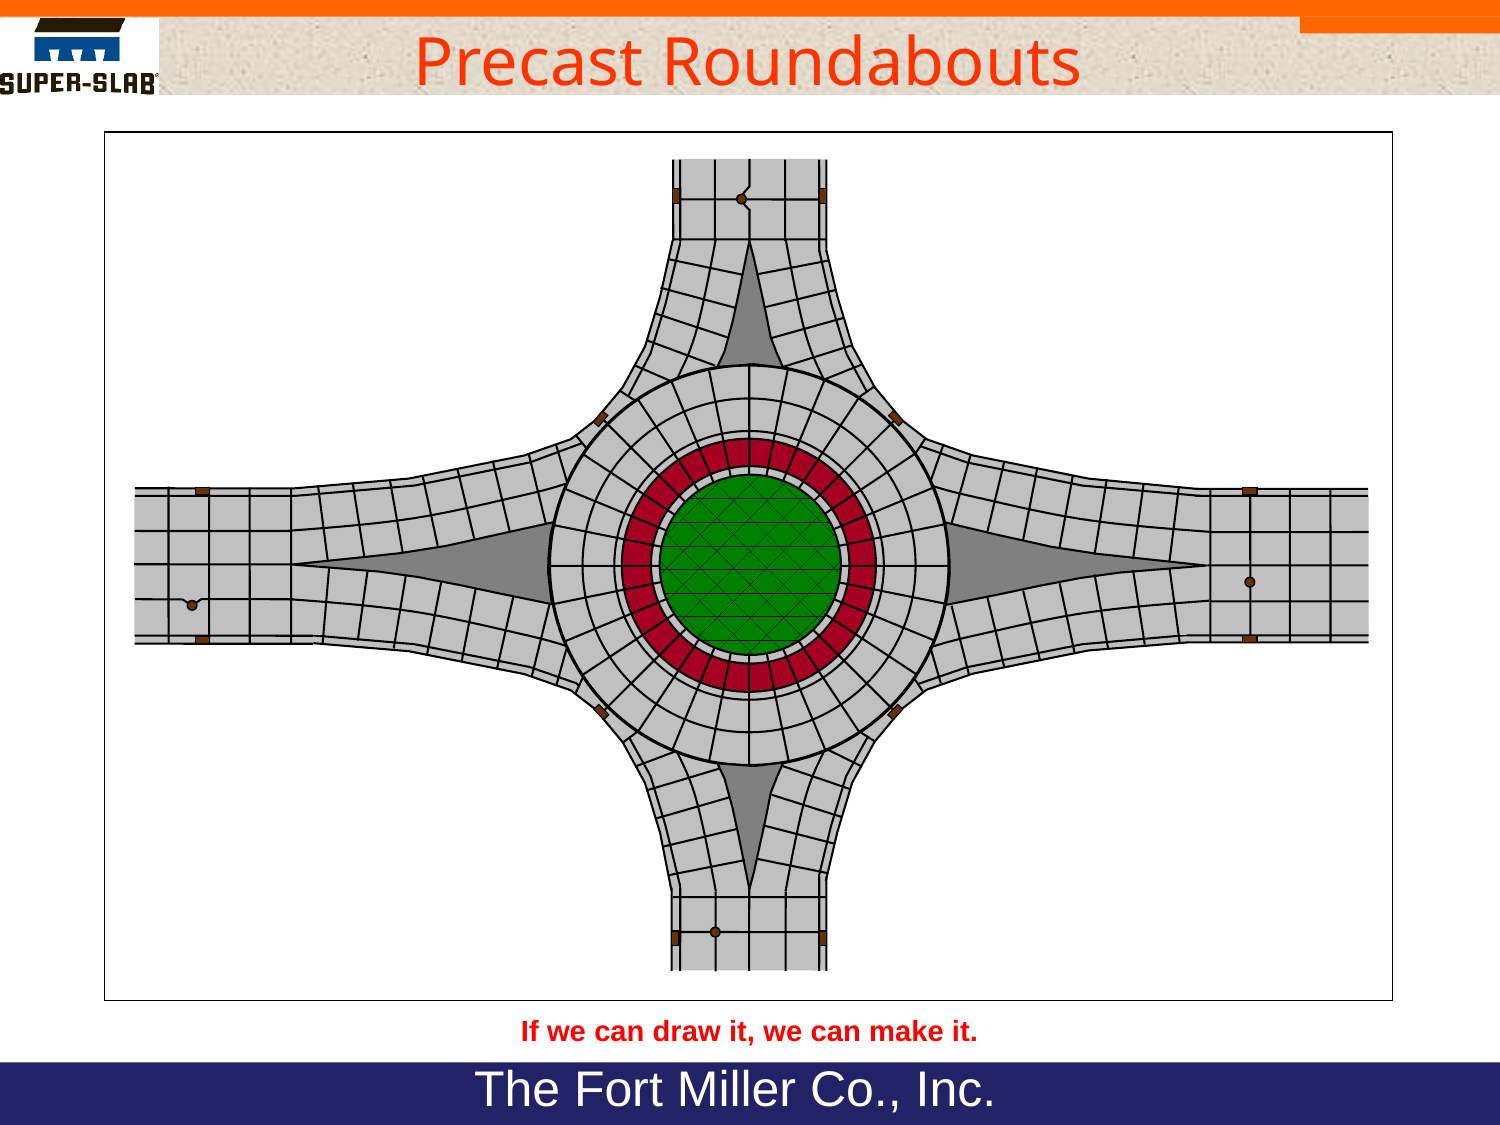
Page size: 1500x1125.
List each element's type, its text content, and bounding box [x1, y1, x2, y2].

text_box [250, 489, 291, 495]
text_box [582, 641, 638, 731]
text_box [820, 240, 827, 261]
text_box [625, 492, 638, 514]
text_box [681, 771, 715, 897]
text_box [617, 591, 630, 615]
text_box [1251, 496, 1289, 532]
text_box [710, 927, 721, 937]
text_box [1290, 496, 1330, 532]
text_box [642, 762, 681, 887]
text_box [867, 514, 881, 537]
text_box [672, 898, 680, 932]
text_box [617, 515, 630, 537]
text_box [1245, 577, 1255, 587]
text_box [786, 779, 819, 897]
text_box [210, 489, 249, 495]
text_box [860, 635, 1143, 751]
text_box [786, 200, 819, 239]
text_box [819, 762, 854, 871]
text_box [549, 566, 616, 603]
text_box [860, 503, 866, 516]
text_box Precast Roundabouts [398, 11, 1098, 106]
text_box [593, 410, 608, 427]
text_box [823, 262, 827, 280]
text_box [604, 240, 680, 415]
text_box [736, 194, 747, 204]
text_box [820, 898, 826, 931]
text_box [787, 240, 819, 355]
text_box [250, 600, 291, 635]
text_box [1242, 487, 1257, 495]
text_box [672, 933, 680, 971]
text_box [1290, 636, 1330, 642]
text_box [624, 518, 638, 540]
text_box [1251, 566, 1289, 601]
text_box [1108, 637, 1174, 648]
text_box [1242, 635, 1257, 643]
text_box [1290, 489, 1330, 495]
text_box [1211, 489, 1242, 495]
text_box [679, 240, 716, 368]
text_box [292, 524, 323, 531]
text_box [1331, 566, 1369, 601]
text_box [900, 643, 1107, 708]
text_box [134, 531, 168, 564]
text_box [683, 762, 749, 897]
text_box [292, 496, 561, 564]
text_box [860, 491, 873, 514]
text_box [621, 566, 638, 588]
text_box [1198, 489, 1210, 495]
text_box [868, 591, 881, 614]
text_box [210, 496, 249, 564]
text_box [860, 398, 915, 488]
text_box [642, 241, 681, 368]
text_box [785, 240, 794, 267]
text_box [565, 618, 635, 675]
text_box [681, 158, 819, 199]
text_box [1251, 533, 1289, 565]
text_box [961, 490, 1209, 532]
text_box [1211, 496, 1250, 532]
text_box [1143, 490, 1194, 496]
text_box [624, 589, 638, 612]
text_box [826, 250, 1198, 489]
text_box [210, 600, 249, 635]
text_box [621, 541, 638, 565]
text_box [1179, 488, 1198, 495]
text_box [1211, 533, 1250, 565]
text_box [296, 377, 638, 496]
text_box [1331, 602, 1369, 635]
text_box [671, 931, 679, 946]
text_box [538, 483, 566, 492]
text_box [605, 717, 671, 883]
text_box [937, 566, 1210, 635]
picture [1098, 17, 1500, 95]
text_box [1257, 636, 1289, 642]
text_box [1331, 488, 1369, 496]
text_box [827, 261, 893, 414]
text_box [862, 454, 933, 511]
text_box [614, 566, 623, 590]
text_box [1211, 636, 1242, 642]
text_box [888, 410, 904, 426]
text_box [1290, 602, 1330, 635]
text_box [134, 636, 168, 643]
text_box [716, 898, 749, 932]
text_box [169, 496, 209, 530]
text_box [292, 522, 554, 605]
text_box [640, 368, 860, 760]
text_box [593, 704, 609, 720]
text_box [391, 423, 597, 487]
text_box [1331, 636, 1369, 642]
text_box [820, 204, 826, 239]
text_box [882, 566, 949, 602]
text_box [134, 496, 168, 530]
text_box [313, 643, 671, 890]
text_box [1290, 566, 1330, 601]
text_box [1174, 636, 1210, 643]
text_box [632, 613, 638, 628]
text_box [1331, 533, 1369, 565]
text_box [887, 704, 903, 720]
text_box [554, 490, 623, 536]
picture [0, 17, 398, 95]
text_box [134, 600, 168, 635]
text_box [134, 489, 168, 495]
text_box [819, 252, 854, 368]
text_box [717, 762, 784, 888]
text_box [250, 496, 291, 531]
text_box [750, 762, 818, 897]
text_box [901, 422, 1178, 493]
text_box [250, 565, 291, 599]
text_box [625, 615, 638, 638]
text_box [210, 636, 249, 643]
text_box [820, 946, 826, 971]
text_box [324, 635, 638, 754]
text_box [564, 398, 638, 511]
text_box [210, 565, 249, 599]
text_box [820, 881, 826, 897]
text_box [874, 539, 884, 565]
text_box [819, 188, 827, 204]
text_box [679, 762, 716, 891]
text_box [860, 378, 1142, 496]
text_box [292, 636, 394, 644]
text_box [614, 539, 623, 565]
text_box [319, 488, 353, 493]
text_box [750, 898, 785, 932]
text_box [791, 268, 821, 368]
text_box [820, 716, 892, 881]
text_box [860, 517, 873, 540]
text_box [671, 853, 680, 897]
text_box [750, 933, 785, 971]
text_box [1144, 635, 1178, 639]
text_box [860, 566, 876, 588]
text_box [1251, 602, 1289, 635]
text_box [860, 615, 874, 637]
text_box [1290, 533, 1330, 565]
text_box [715, 200, 785, 239]
text_box [293, 599, 567, 647]
text_box [717, 241, 784, 368]
text_box [1175, 600, 1209, 607]
text_box [750, 240, 817, 368]
text_box [681, 240, 714, 353]
text_box [931, 603, 1174, 648]
text_box [931, 485, 960, 494]
text_box [860, 593, 946, 732]
text_box [324, 488, 537, 529]
text_box [681, 933, 715, 971]
text_box [786, 898, 819, 932]
text_box [820, 159, 826, 188]
text_box If we can draw it, we can make it. [316, 1004, 1191, 1055]
text_box [674, 159, 680, 188]
text_box [860, 612, 867, 627]
text_box [292, 488, 318, 495]
text_box [674, 204, 680, 239]
text_box [250, 532, 291, 564]
text_box [549, 526, 616, 565]
text_box [875, 487, 949, 565]
text_box [169, 489, 195, 495]
text_box [104, 132, 1393, 1001]
text_box [295, 240, 673, 489]
text_box [169, 636, 195, 643]
text_box [819, 931, 827, 946]
text_box [683, 240, 749, 368]
text_box [1211, 566, 1250, 601]
text_box [681, 898, 715, 932]
text_box [187, 600, 197, 611]
text_box [672, 188, 680, 204]
text_box [1257, 489, 1289, 495]
text_box [134, 565, 168, 599]
text_box [553, 593, 623, 641]
text_box [169, 531, 209, 564]
text_box [785, 762, 822, 891]
text_box [169, 565, 209, 635]
text_box [1211, 602, 1250, 635]
text_box [825, 642, 1188, 882]
text_box [875, 566, 884, 589]
text_box [938, 496, 1210, 565]
text_box [716, 933, 749, 971]
text_box [319, 481, 390, 488]
text_box [945, 522, 1207, 605]
text_box [195, 487, 210, 495]
text_box [195, 636, 210, 644]
text_box [336, 644, 597, 708]
text_box [632, 503, 638, 517]
text_box [681, 200, 714, 239]
text_box [860, 540, 876, 565]
text_box [786, 933, 819, 971]
text_box [250, 636, 291, 643]
text_box [860, 588, 874, 611]
text_box [292, 565, 561, 635]
text_box [1331, 496, 1369, 532]
